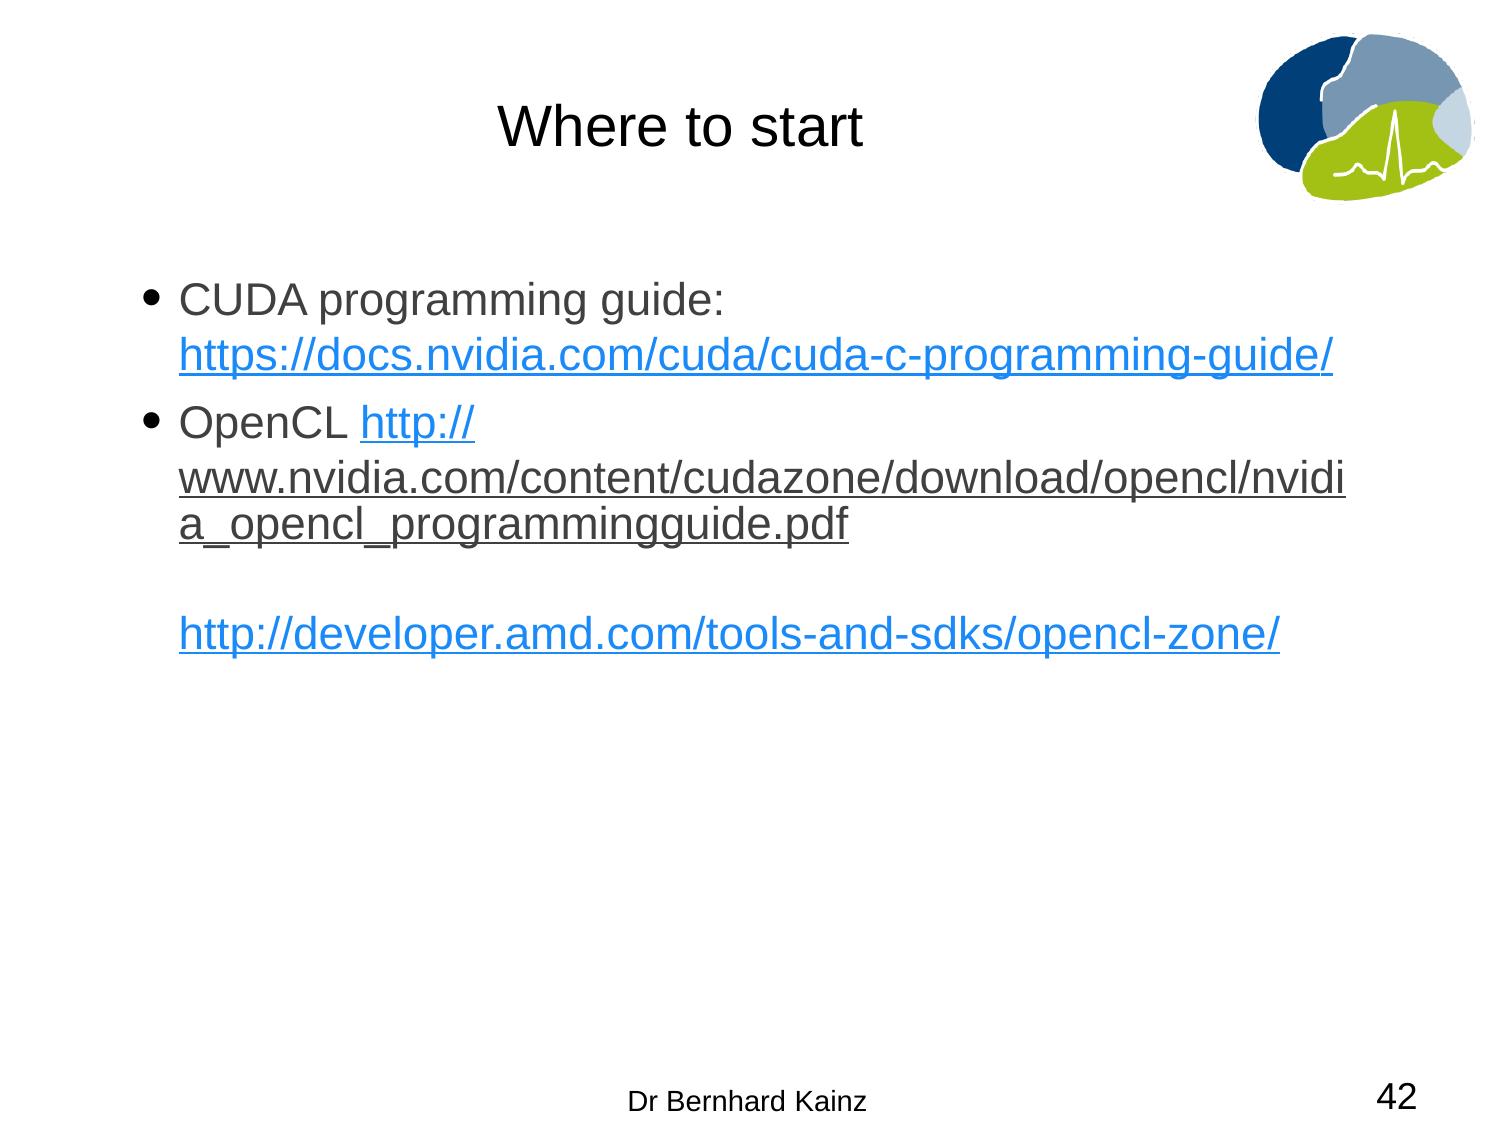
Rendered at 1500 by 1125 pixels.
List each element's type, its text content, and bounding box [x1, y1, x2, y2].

list CUDA programming guide: https://docs.nvidia.com/cuda/cuda-c-programming-guide/ OpenCL http://www.nvidia.com/content/cudazone/download/opencl/nvidia_opencl_programmingguide.pdf http://developer.amd.com/tools-and-sdks/opencl-zone/ [133, 262, 1383, 1076]
title Where to start [122, 36, 1248, 210]
